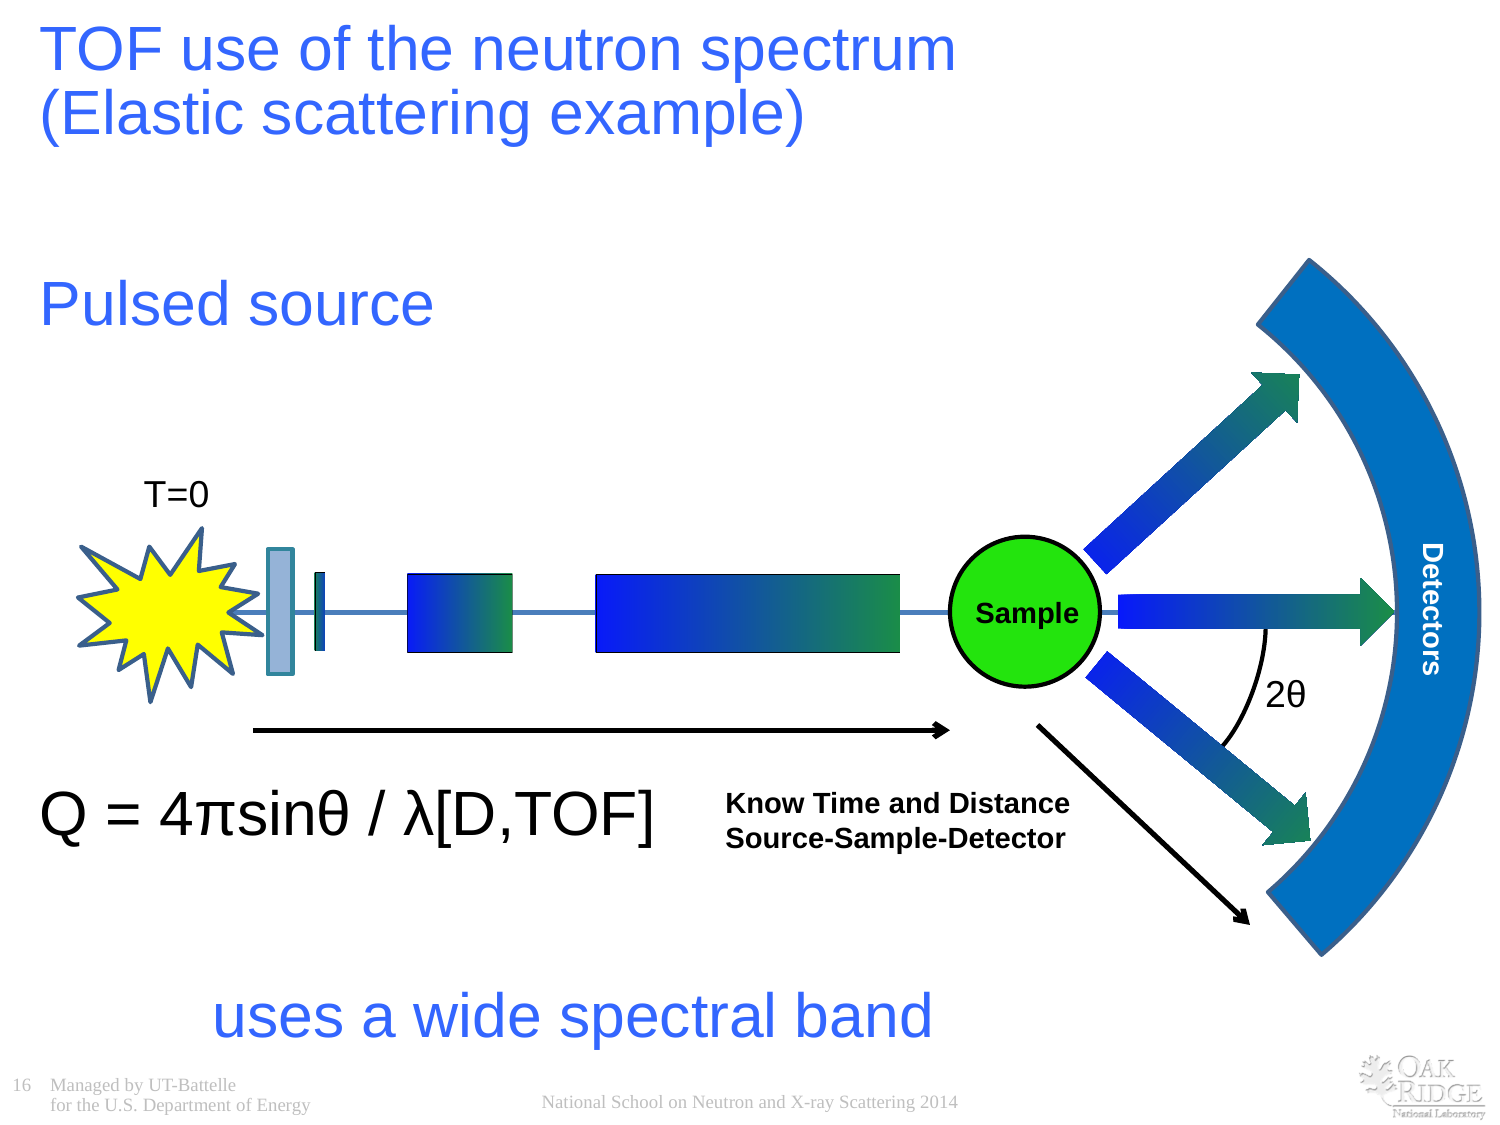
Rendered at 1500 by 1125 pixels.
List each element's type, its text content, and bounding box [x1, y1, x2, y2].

text_box [405, 572, 515, 587]
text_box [24, 588, 1376, 1053]
text_box [313, 571, 327, 587]
text_box T=0 [128, 462, 225, 523]
title TOF use of the neutron spectrum (Elastic scattering example) Pulsed source [24, 12, 1376, 588]
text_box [1058, 434, 1395, 787]
text_box [266, 547, 295, 587]
text_box [79, 526, 237, 587]
text_box [1255, 257, 1482, 900]
text_box [594, 572, 902, 587]
text_box Detectors [1409, 527, 1460, 692]
picture [1350, 1049, 1497, 1125]
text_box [949, 536, 1053, 687]
